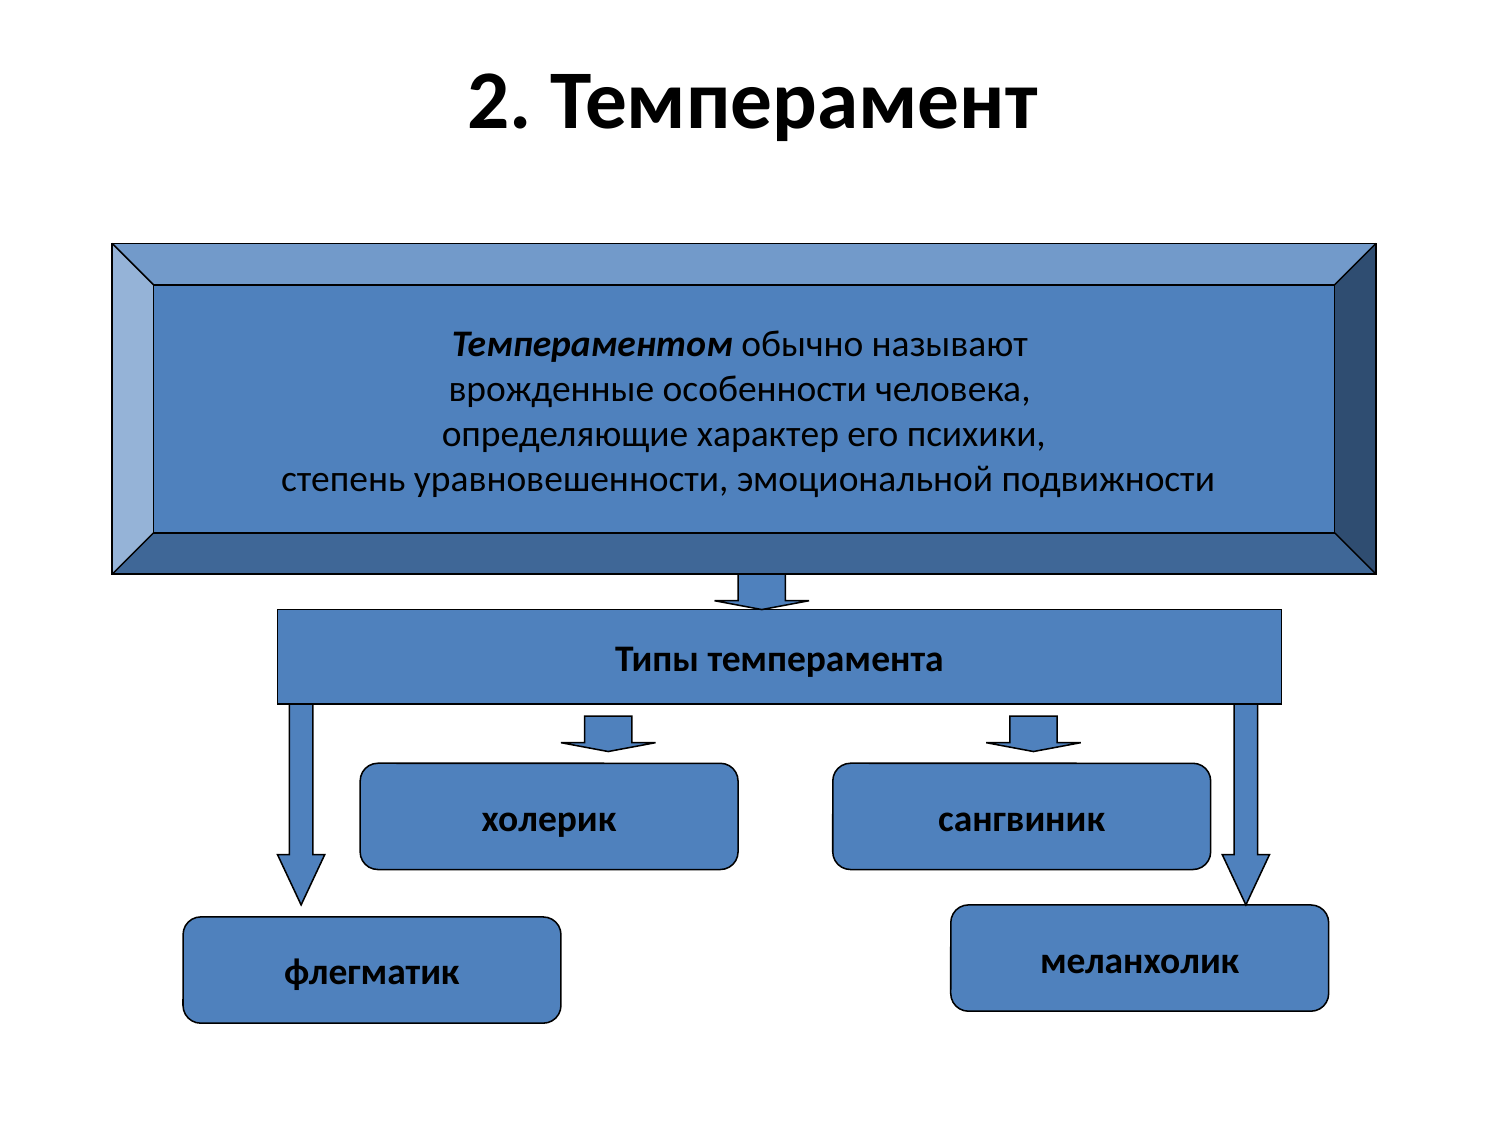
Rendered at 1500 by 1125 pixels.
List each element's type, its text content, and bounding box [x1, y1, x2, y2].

text_box [277, 704, 325, 905]
text_box [560, 716, 656, 752]
text_box меланхолик [950, 904, 1329, 1012]
text_box [714, 574, 810, 610]
text_box холерик [360, 763, 739, 870]
text_box сангвиник [832, 763, 1211, 870]
text_box флегматик [183, 916, 561, 1024]
title 2. Темперамент [76, 54, 1430, 162]
text_box [1222, 704, 1270, 905]
text_box [986, 716, 1081, 752]
text_box Типы темперамента [277, 609, 1282, 705]
text_box Темпераментом обычно называют врожденные особенности человека, определяющие характер его психики, степень уравновешенности, эмоциональной подвижности [112, 243, 1376, 575]
